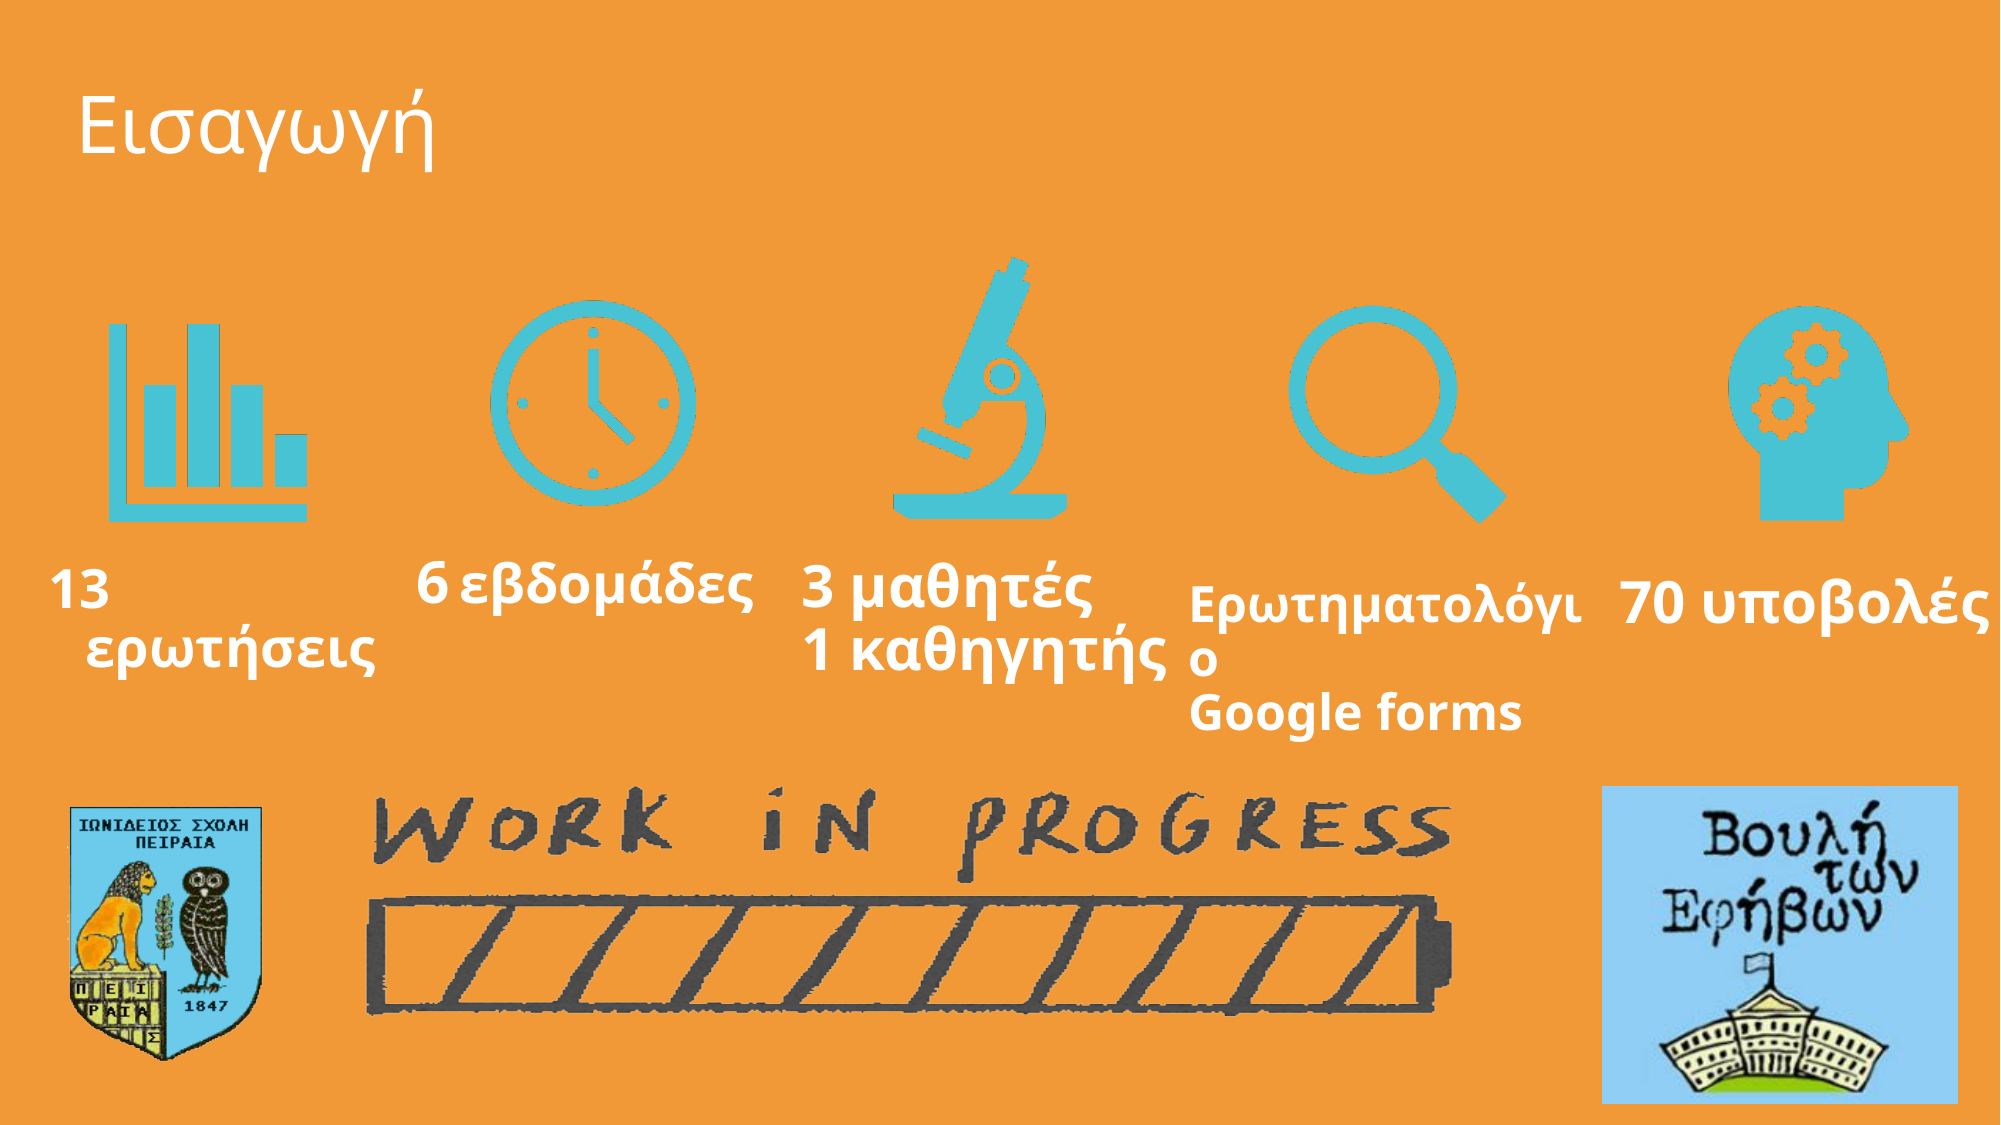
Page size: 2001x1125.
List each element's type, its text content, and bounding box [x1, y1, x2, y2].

text_box [826, 573, 1205, 666]
picture [68, 283, 347, 562]
text_box [1264, 281, 1534, 551]
text_box 6 εβδομάδες [416, 553, 796, 646]
text_box 3 μαθητές 1 καθηγητής [801, 557, 1180, 683]
text_box [1691, 291, 1946, 546]
text_box 13 ερωτήσεις [33, 554, 422, 647]
text_box 70 υποβολές [1619, 572, 2000, 666]
text_box [831, 240, 1129, 537]
picture [302, 763, 1530, 1076]
text_box Ερωτηματολόγιο Google forms [1188, 579, 1614, 860]
picture [66, 804, 268, 1067]
picture [1602, 786, 1958, 1105]
text_box Εισαγωγή [60, 77, 1679, 178]
text_box [463, 273, 723, 533]
